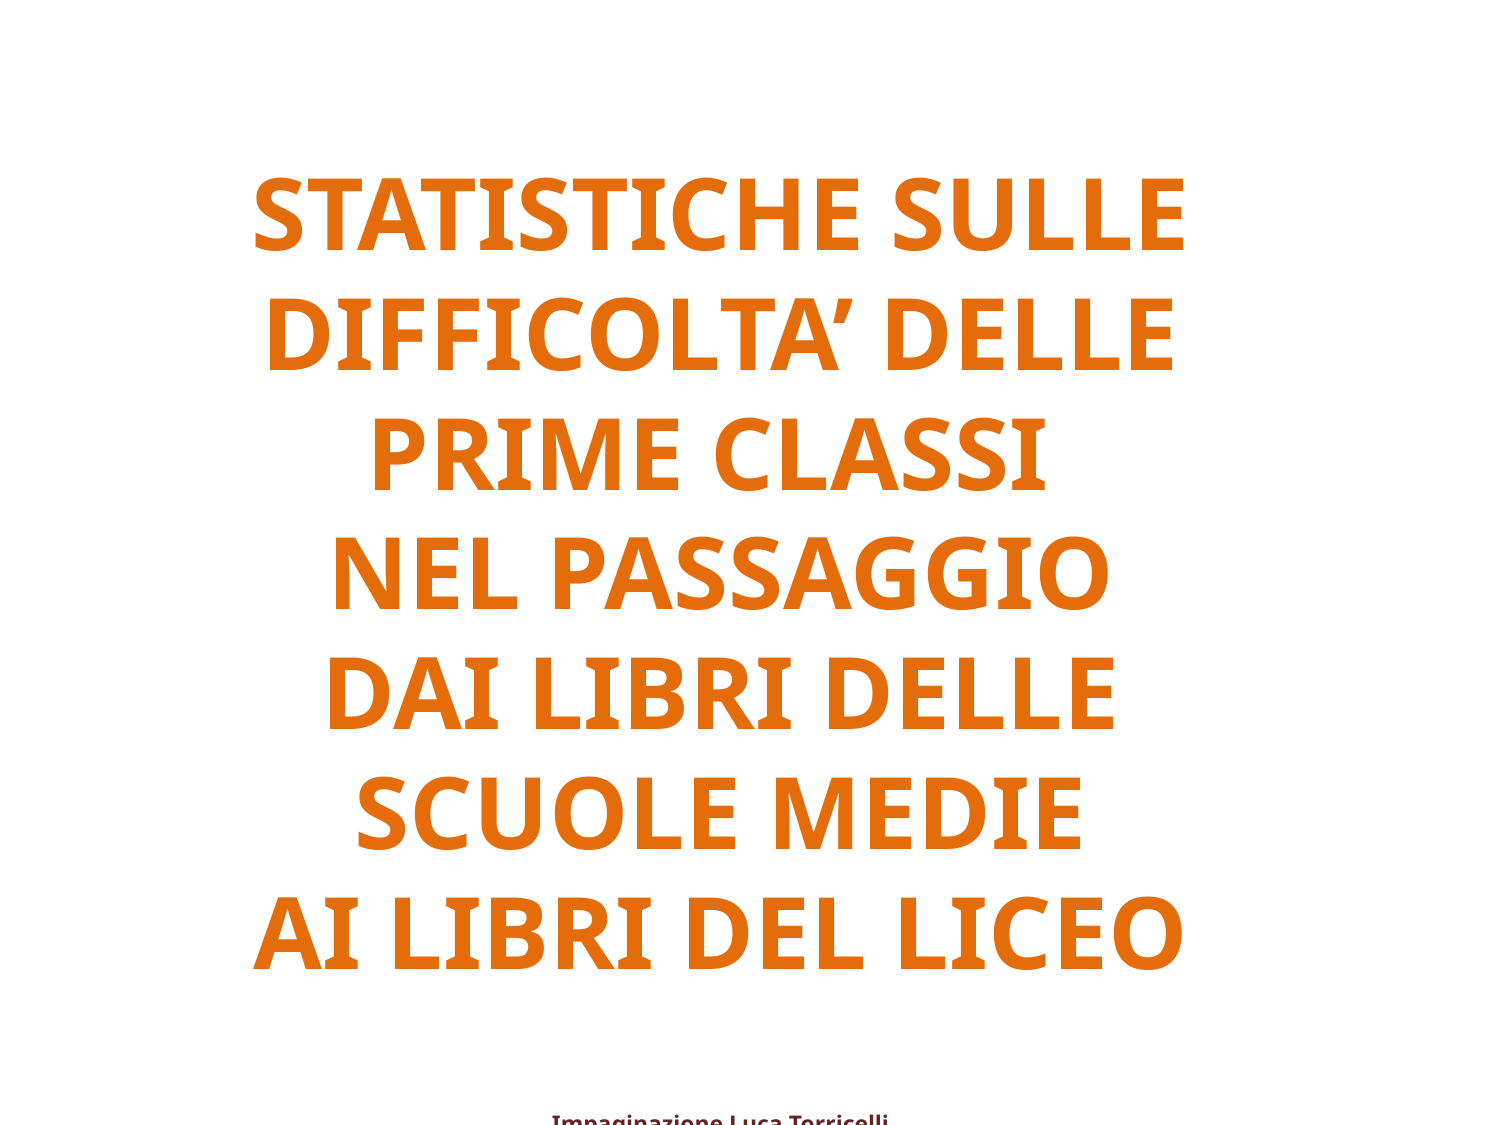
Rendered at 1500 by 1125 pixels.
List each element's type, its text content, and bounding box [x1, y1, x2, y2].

text_box STATISTICHE SULLE DIFFICOLTA’ DELLE PRIME CLASSI NEL PASSAGGIO DAI LIBRI DELLE SCUOLE MEDIE AI LIBRI DEL LICEO Impaginazione Luca Torricelli [117, 142, 1325, 1125]
